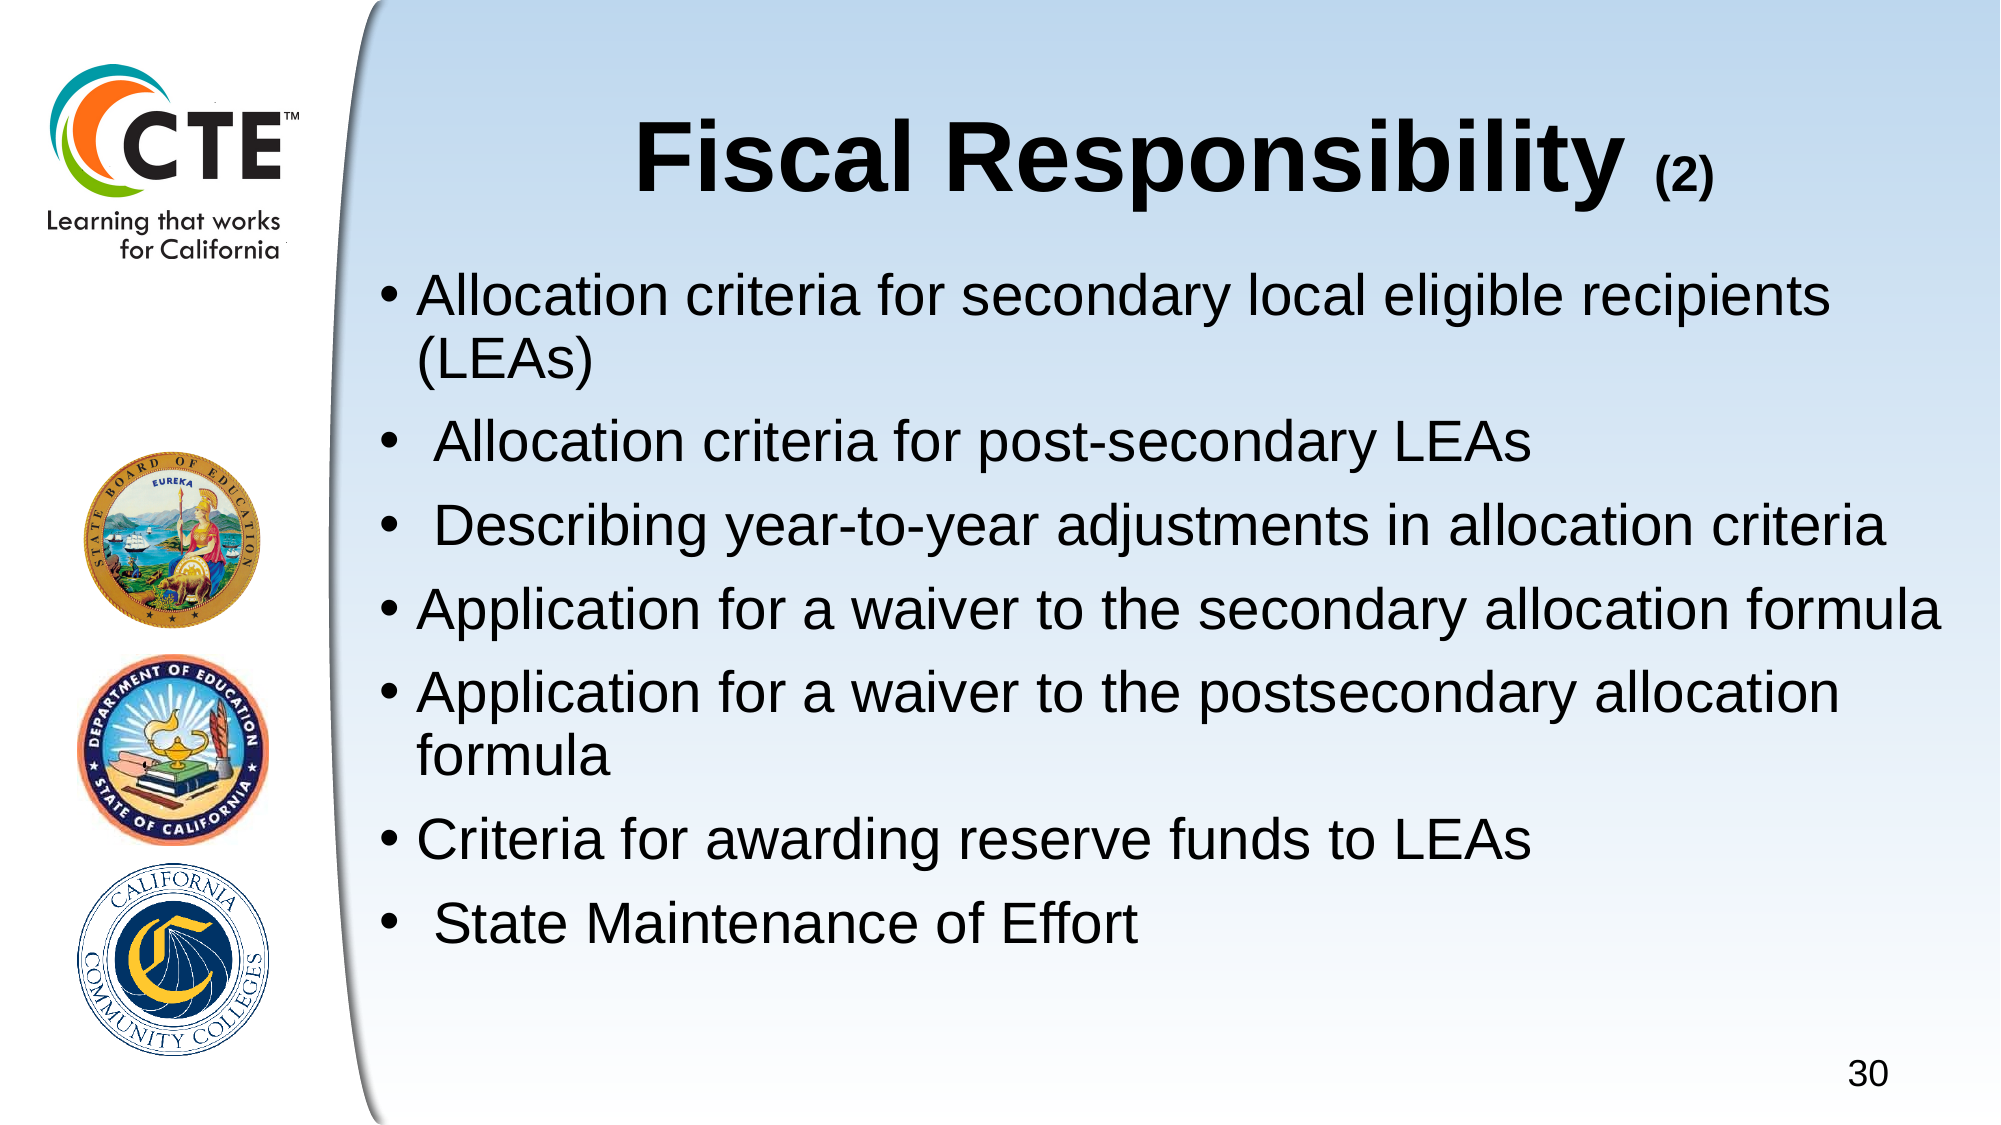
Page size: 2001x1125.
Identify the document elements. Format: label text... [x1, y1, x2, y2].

picture [77, 863, 269, 1056]
title Fiscal Responsibility (2) [381, 59, 1968, 257]
picture [48, 64, 299, 259]
list Allocation criteria for secondary local eligible recipients (LEAs) Allocation criteria for post-secondary LEAs Describing year-to-year adjustments in allocation criteria Application for a waiver to the secondary allocation formula Application for a waiver to the postsecondary allocation formula Criteria for awarding reserve funds to LEAs State Maintenance of Effort [364, 257, 1968, 1066]
picture [77, 654, 269, 846]
picture [77, 445, 269, 637]
